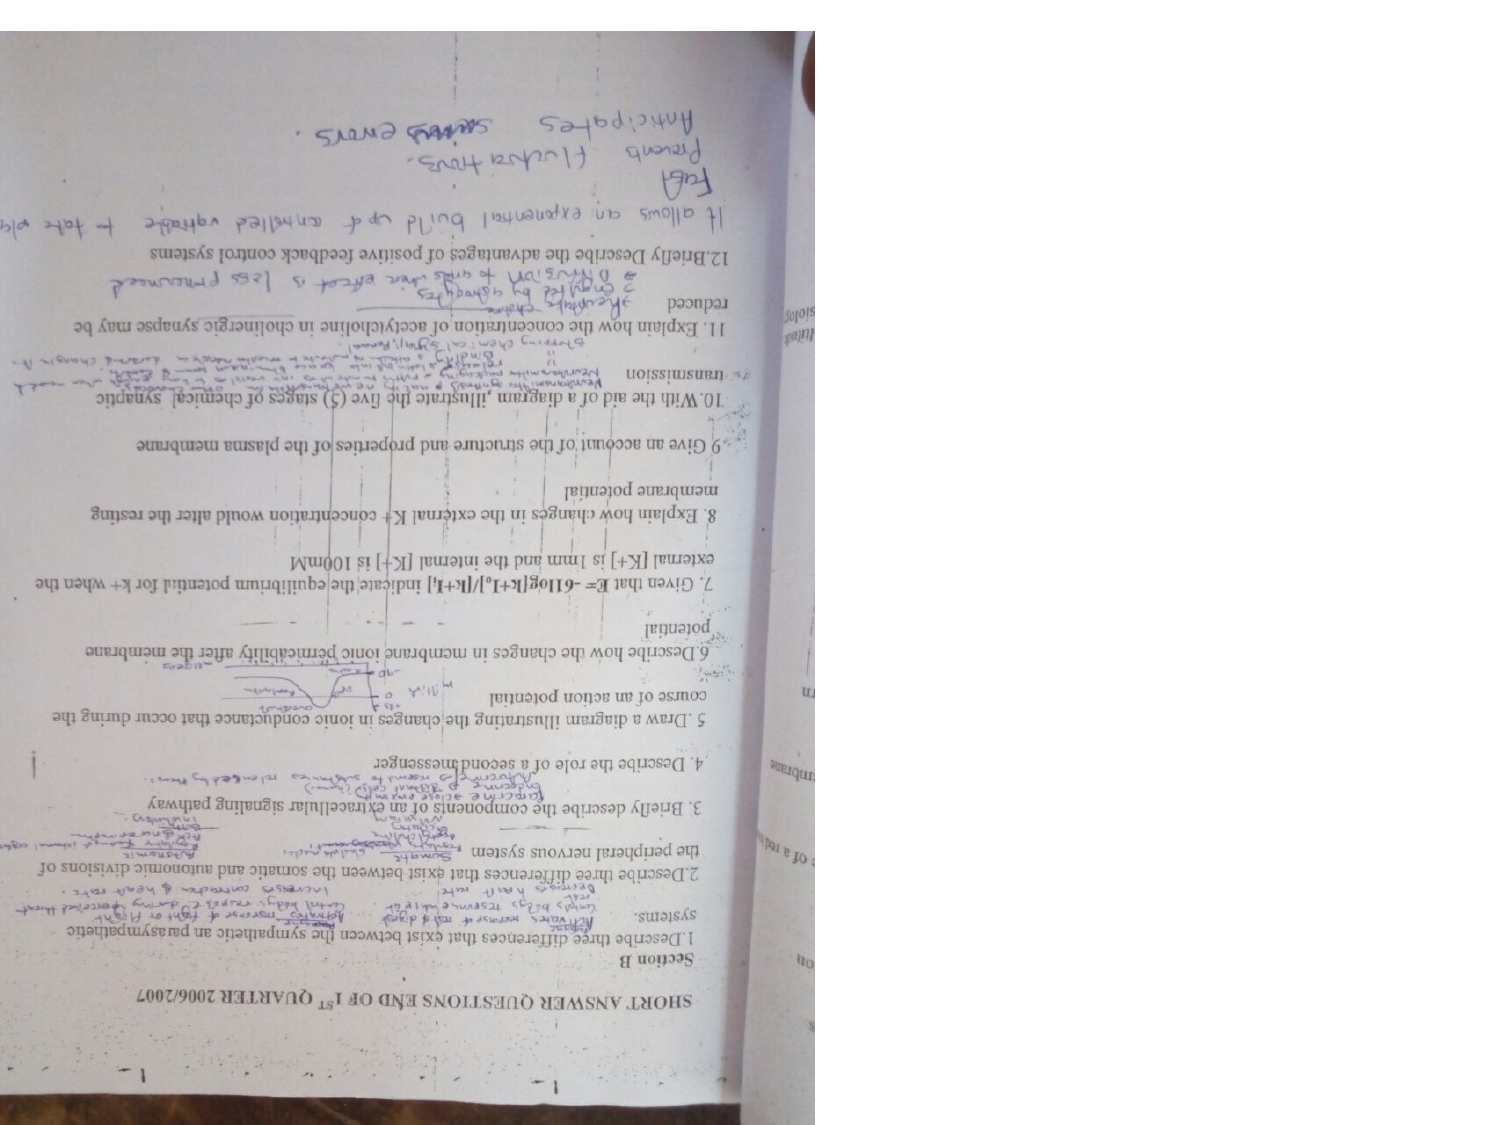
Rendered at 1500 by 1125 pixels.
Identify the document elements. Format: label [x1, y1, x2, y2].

picture [0, 30, 815, 1125]
